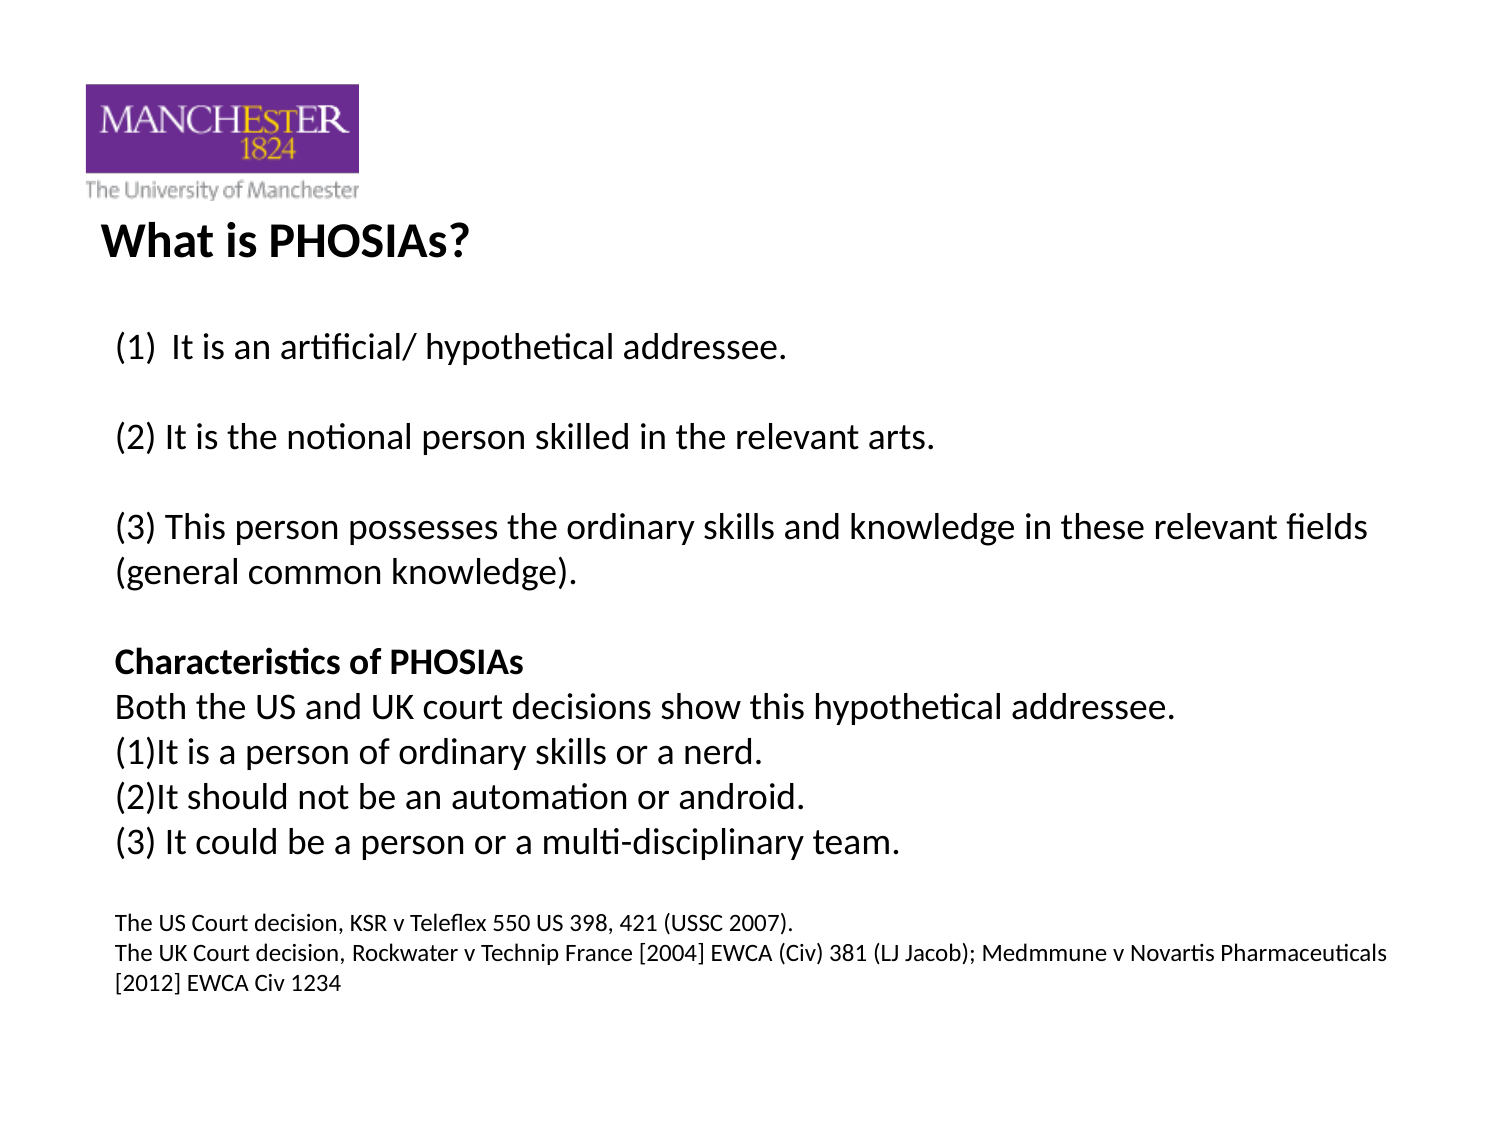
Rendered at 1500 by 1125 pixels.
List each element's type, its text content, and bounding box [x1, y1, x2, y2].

picture [85, 83, 360, 201]
text_box What is PHOSIAs? [85, 200, 1235, 275]
text_box It is an artificial/ hypothetical addressee. (2) It is the notional person skilled in the relevant arts. (3) This person possesses the ordinary skills and knowledge in these relevant fields (general common knowledge). Characteristics of PHOSIAs Both the US and UK court decisions show this hypothetical addressee. (1)It is a person of ordinary skills or a nerd. (2)It should not be an automation or android. (3) It could be a person or a multi-disciplinary team. The US Court decision, KSR v Teleflex 550 US 398, 421 (USSC 2007). The UK Court decision, Rockwater v Technip France [2004] EWCA (Civ) 381 (LJ Jacob); Medmmune v Novartis Pharmaceuticals [2012] EWCA Civ 1234 [100, 314, 1459, 1049]
